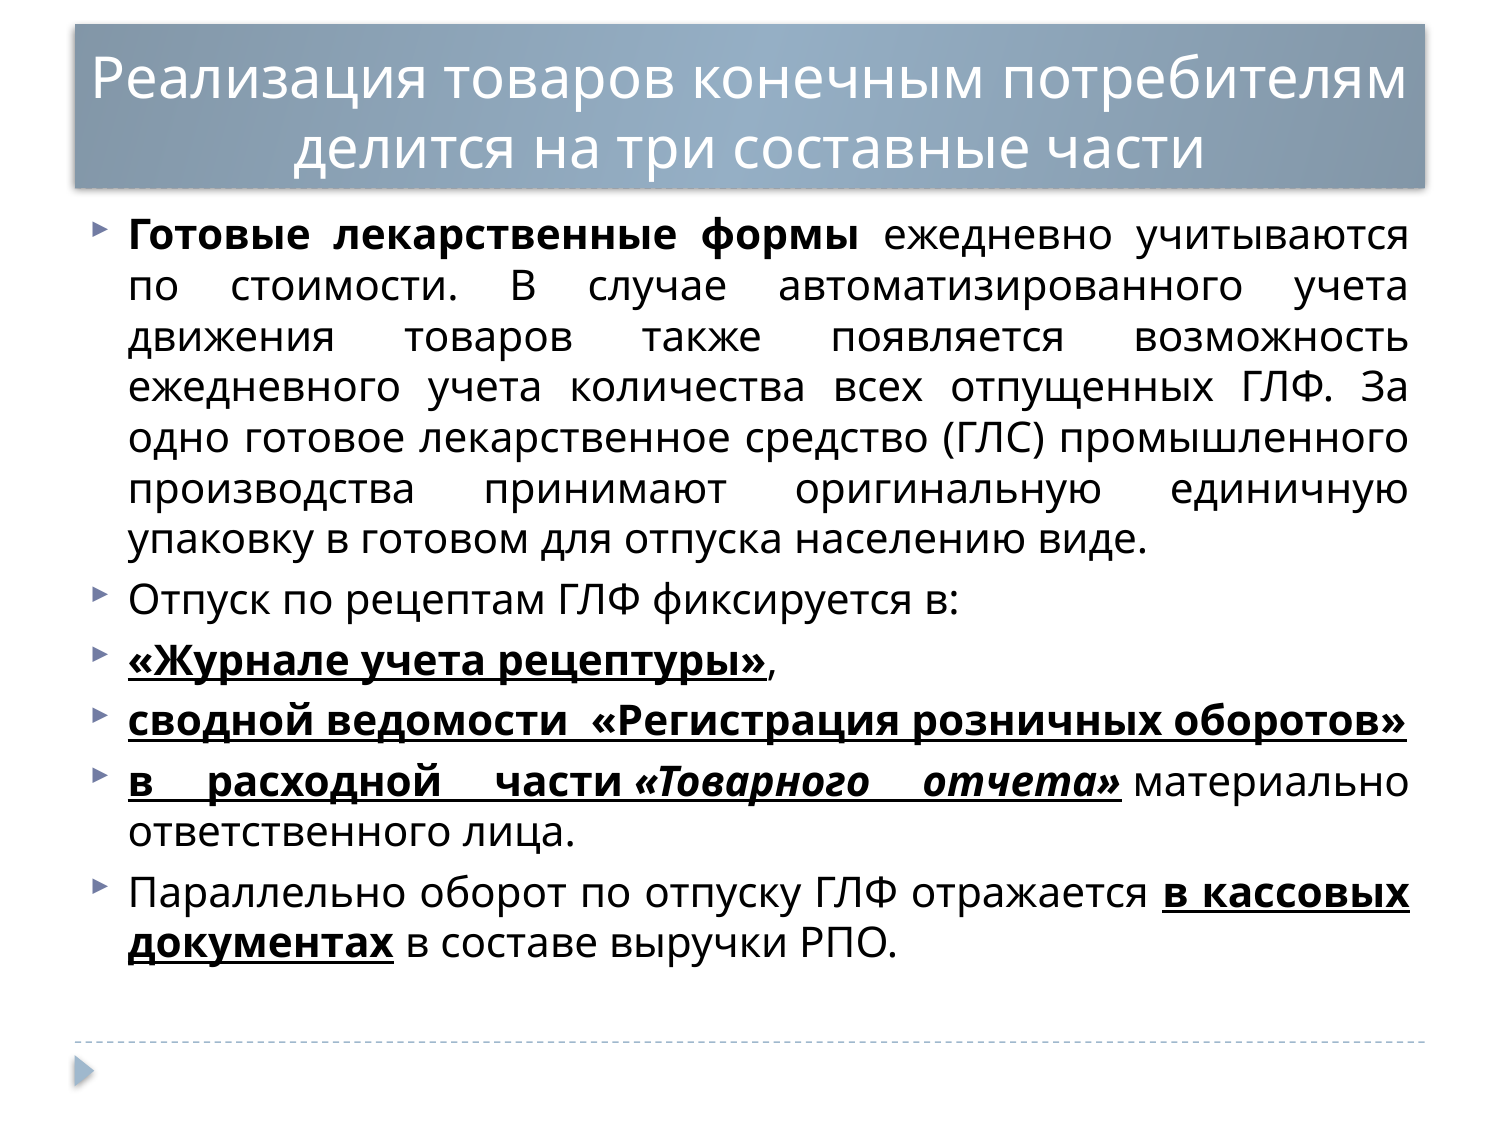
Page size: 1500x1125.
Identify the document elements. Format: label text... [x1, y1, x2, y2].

list Готовые лекарственные формы ежедневно учитываются по стоимости. В случае автоматизированного учета движения товаров также появляется возможность ежедневного учета количества всех отпущенных ГЛФ. За одно готовое лекарственное средство (ГЛС) промышленного производства принимают оригинальную единичную упаковку в готовом для отпуска населению виде. Отпуск по рецептам ГЛФ фиксируется в: «Журнале учета рецептуры», сводной ведомости «Регистрация розничных оборотов» в расходной части «Товарного отчета» материально ответственного лица. Параллельно оборот по отпуску ГЛФ отражается в кассовых документах в составе выручки РПО. [75, 200, 1425, 1010]
title Реализация товаров конечным потребителям делится на три составные части [75, 24, 1425, 188]
